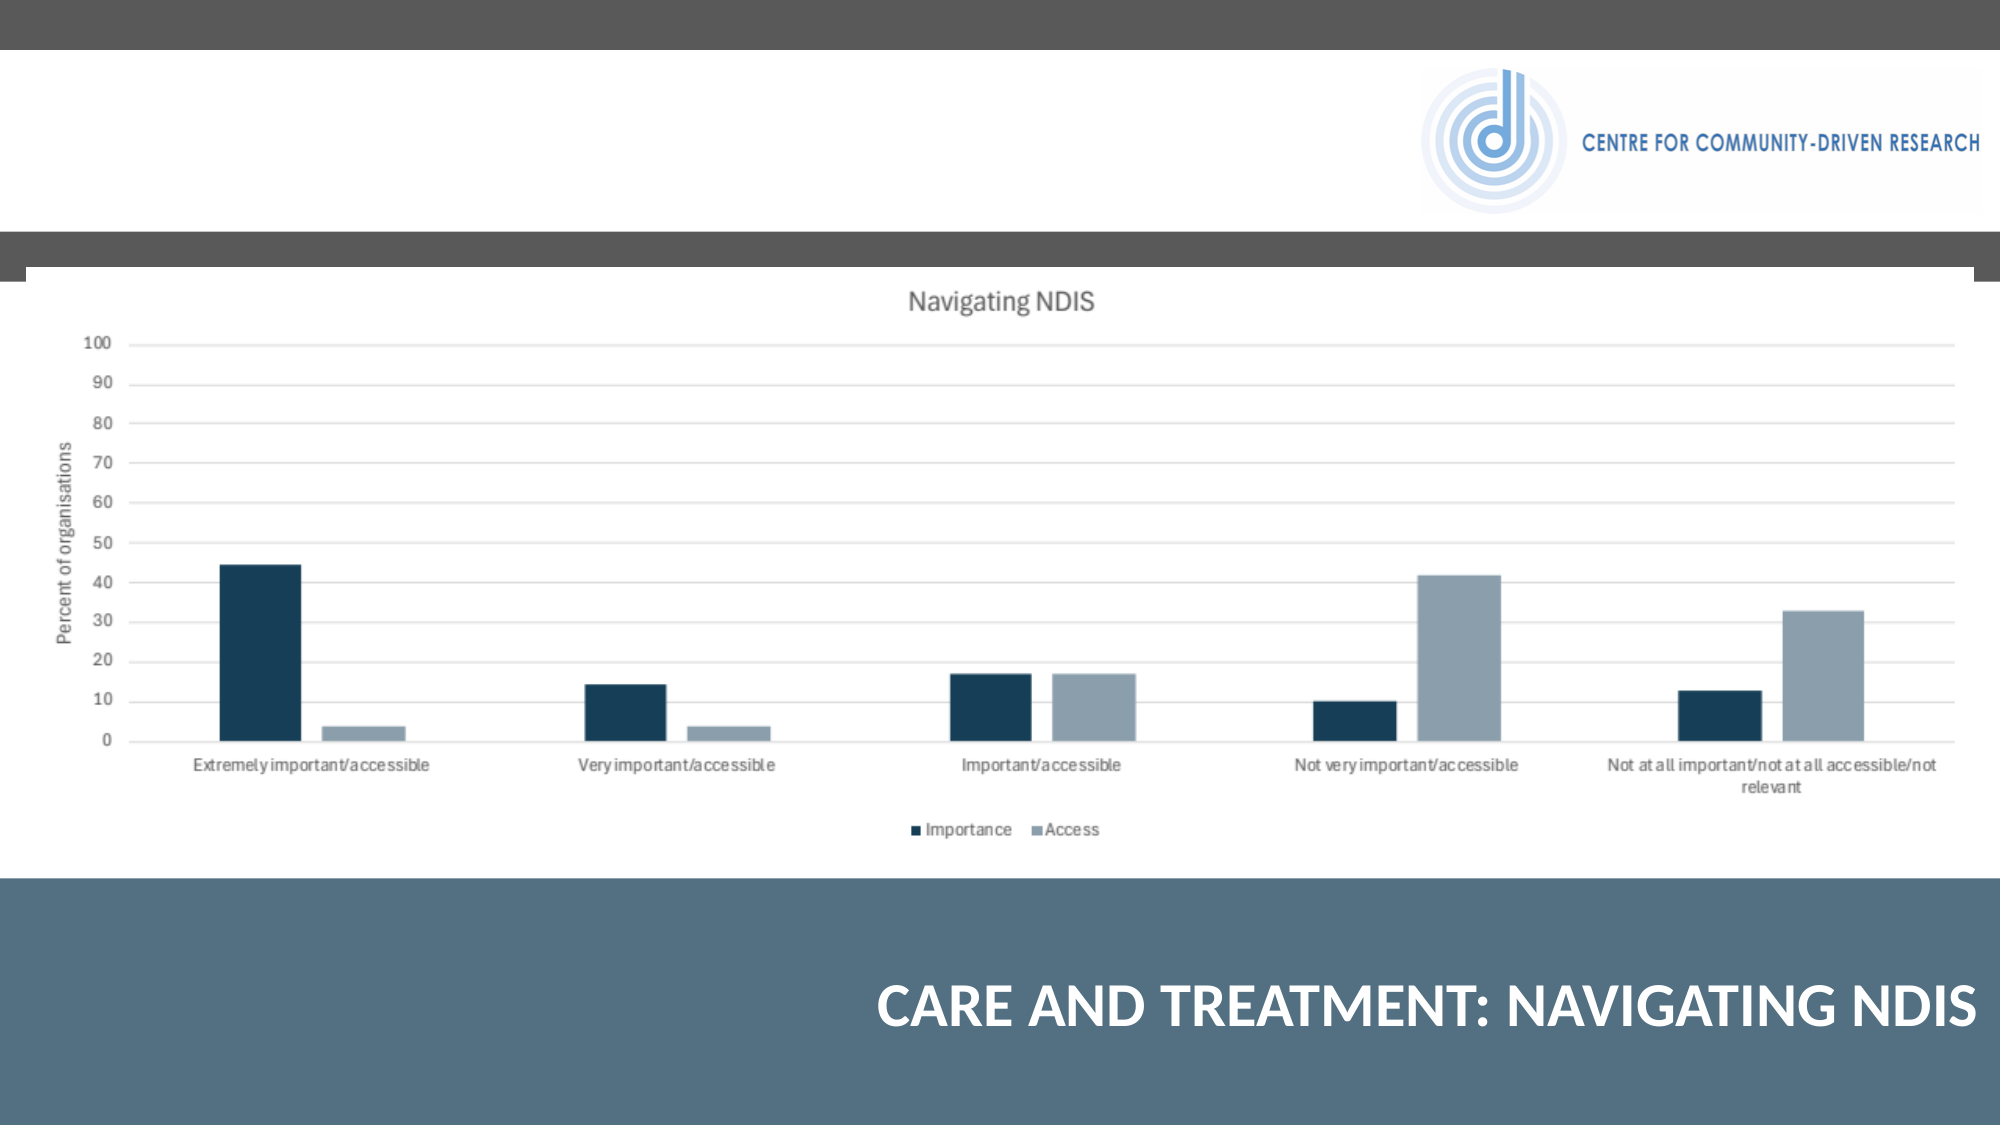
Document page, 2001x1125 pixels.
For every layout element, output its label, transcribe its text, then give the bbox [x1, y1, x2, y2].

text_box [0, 0, 2000, 49]
text_box [0, 233, 2000, 283]
picture [26, 267, 1974, 858]
text_box [0, 49, 2000, 233]
picture [1421, 68, 1982, 214]
text_box CARE AND TREATMENT: NAVIGATING NDIS [0, 877, 2000, 1125]
